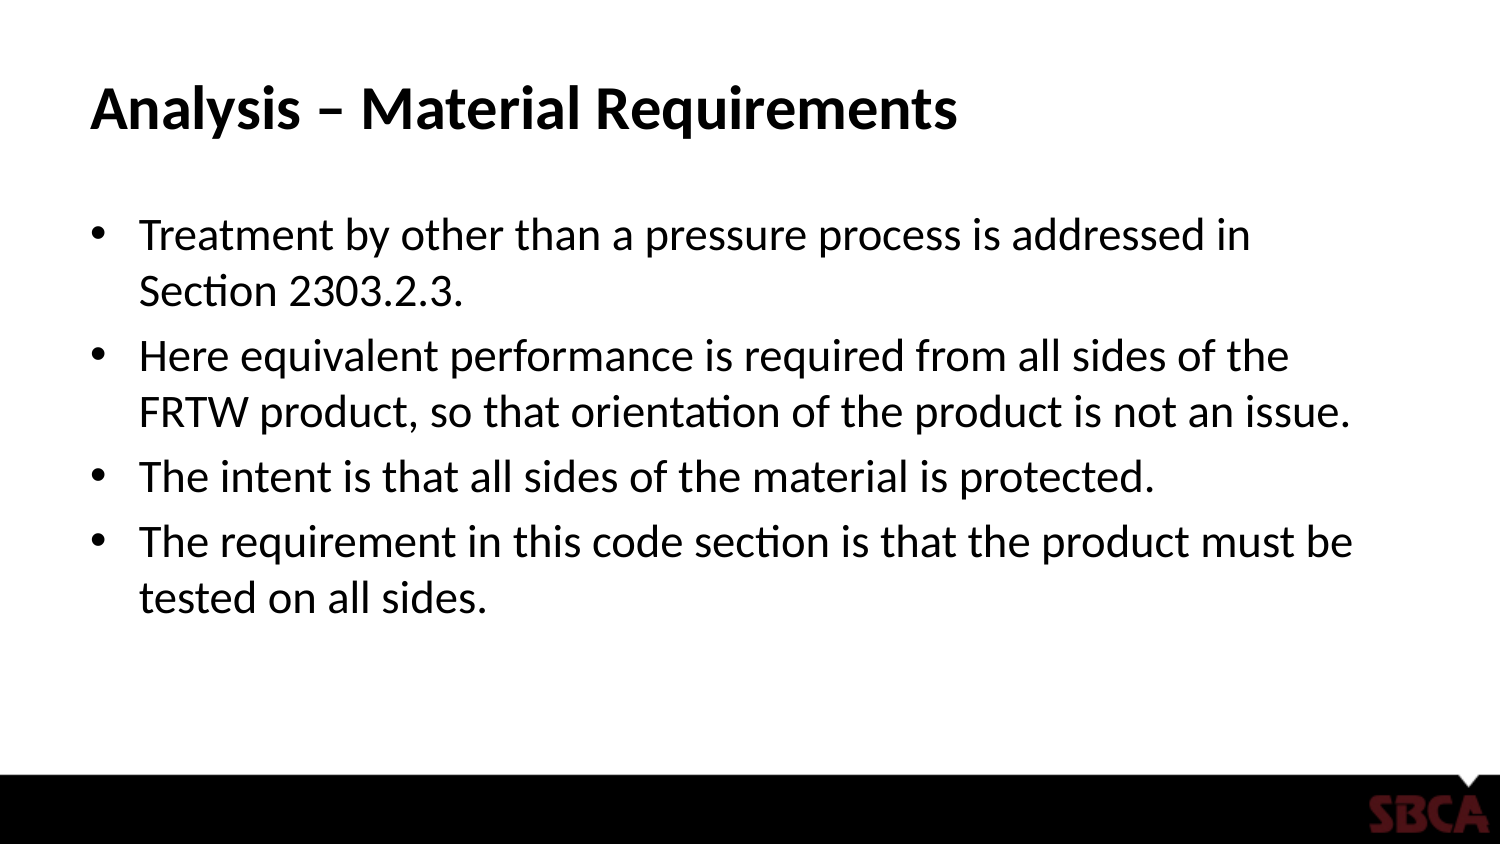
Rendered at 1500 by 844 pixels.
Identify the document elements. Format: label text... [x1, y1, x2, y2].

list Treatment by other than a pressure process is addressed in Section 2303.2.3. Here equivalent performance is required from all sides of the FRTW product, so that orientation of the product is not an issue. The intent is that all sides of the material is protected. The requirement in this code section is that the product must be tested on all sides. [75, 196, 1375, 685]
title Analysis – Material Requirements [75, 33, 1425, 175]
picture [0, 0, 1500, 844]
